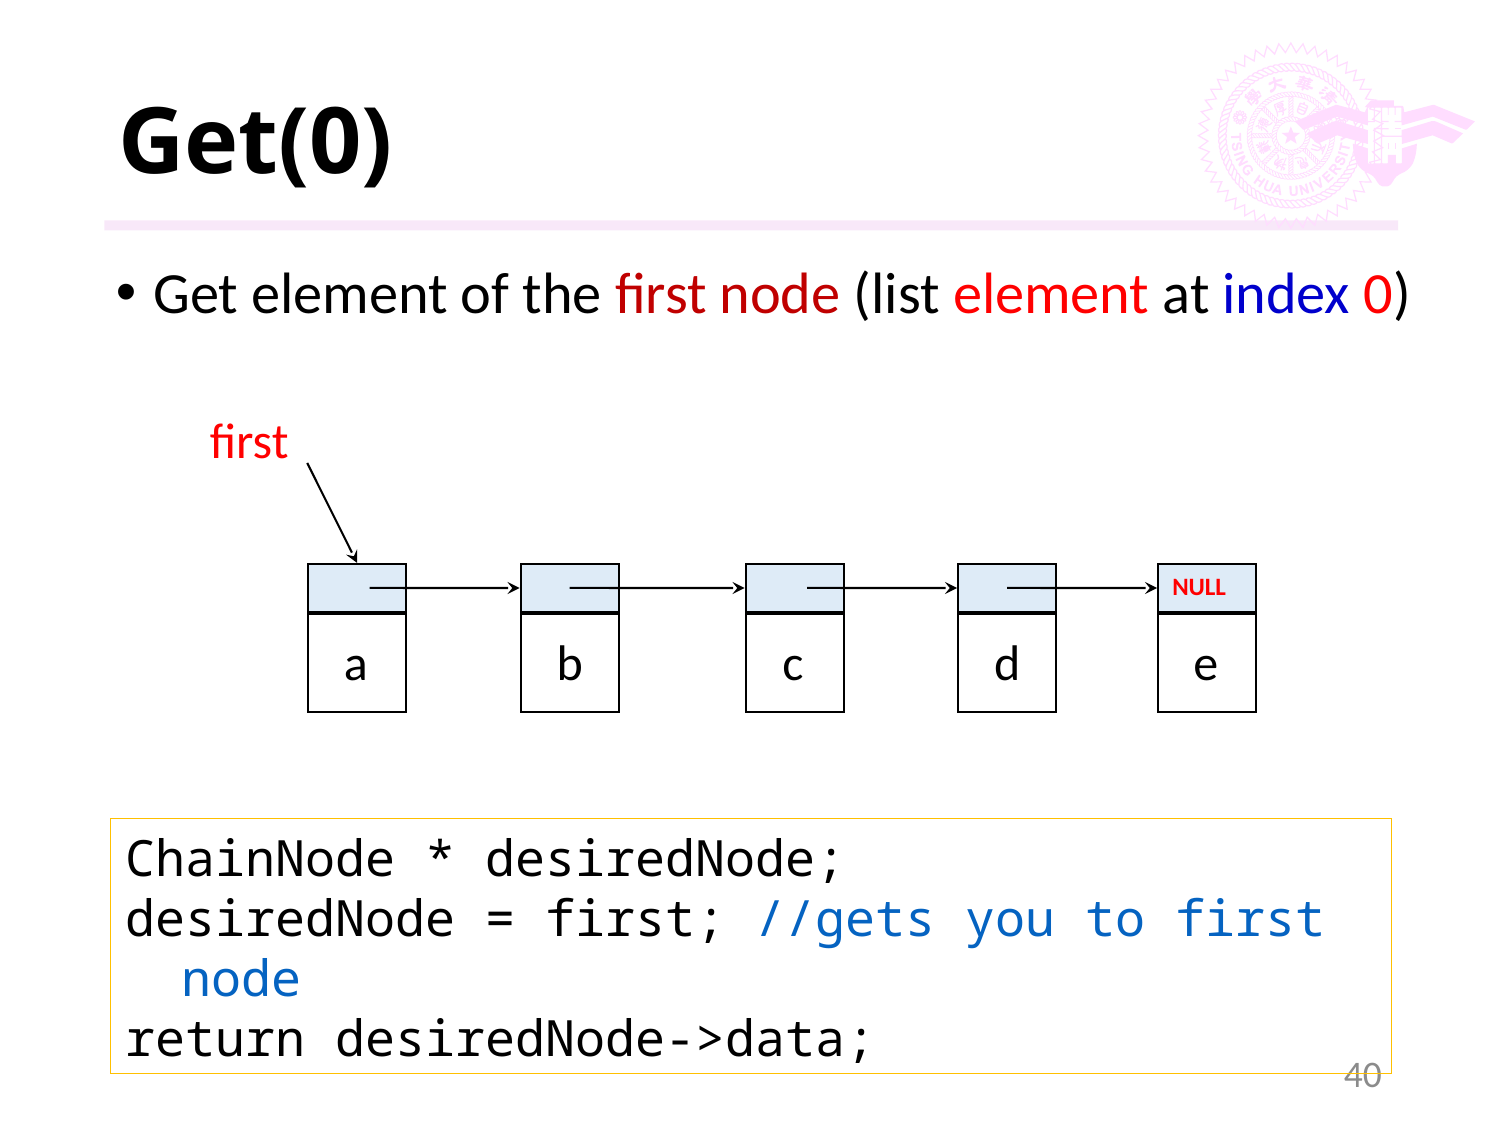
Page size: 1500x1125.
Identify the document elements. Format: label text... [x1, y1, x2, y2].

slide_number 40 [1059, 1042, 1397, 1103]
title Get(0) [103, 59, 1397, 228]
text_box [194, 400, 1258, 712]
text_box ChainNode * desiredNode; desiredNode = first; //gets you to first node return desiredNode->data; [110, 818, 1392, 1074]
list Get element of the first node (list element at index 0) [100, 256, 1447, 372]
